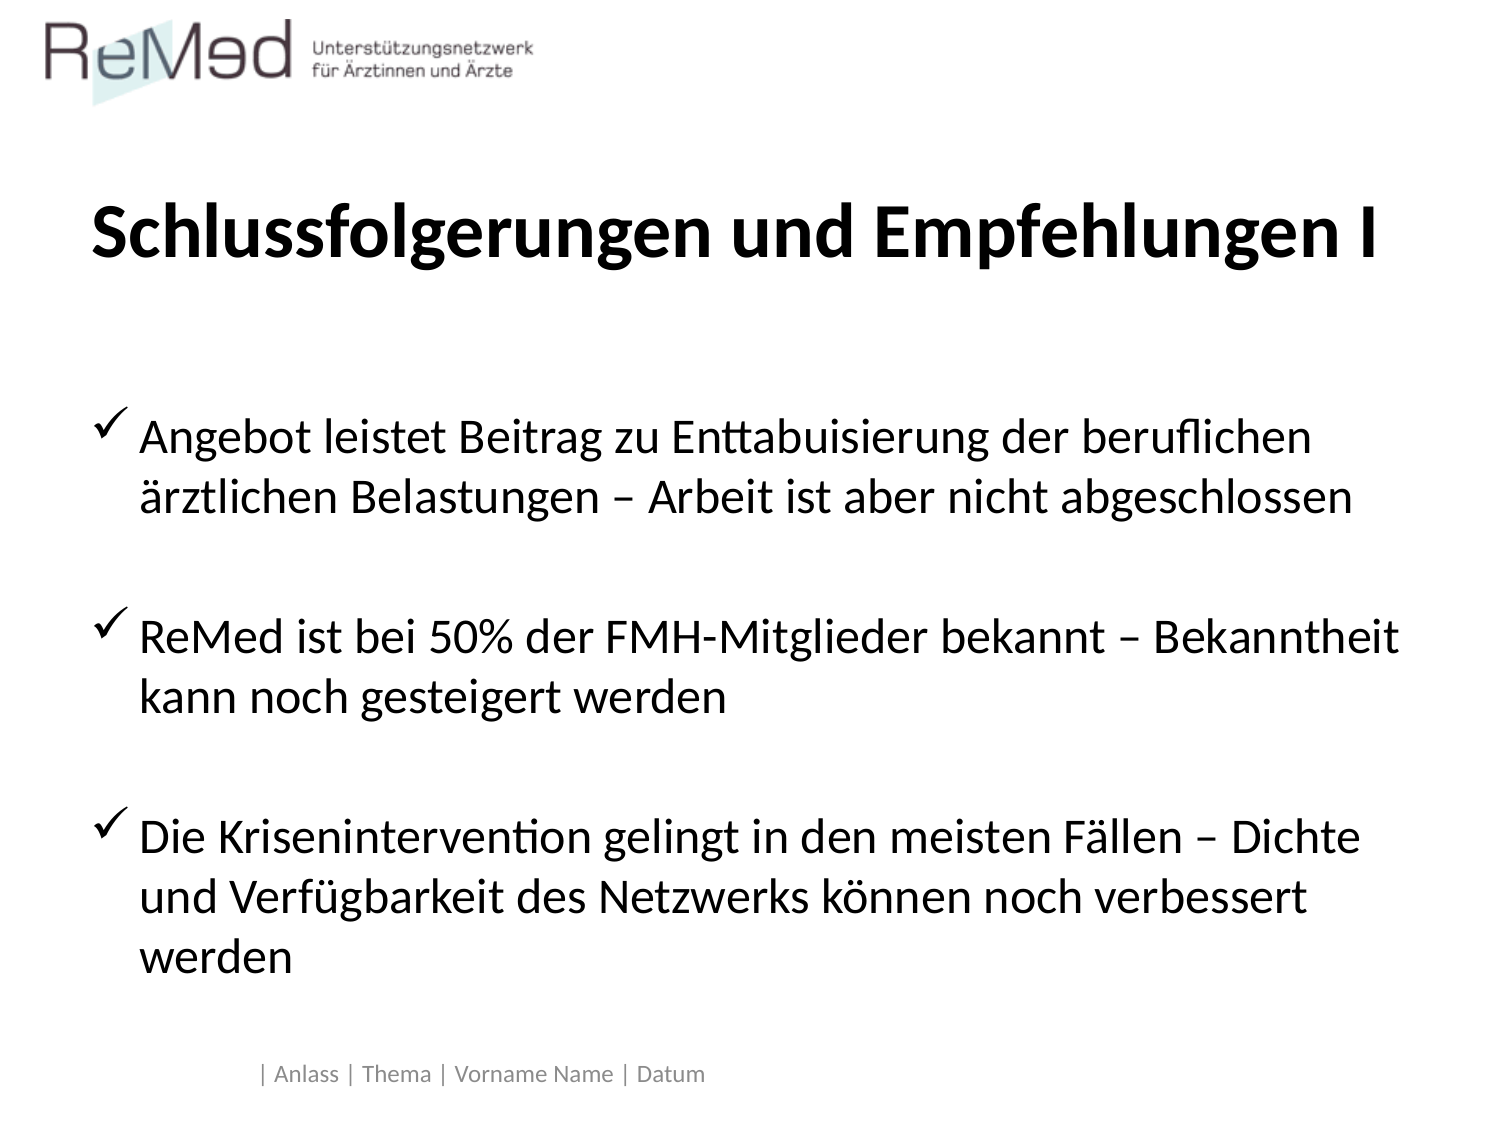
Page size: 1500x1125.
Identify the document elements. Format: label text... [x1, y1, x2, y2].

list Angebot leistet Beitrag zu Enttabuisierung der beruflichen ärztlichen Belastungen – Arbeit ist aber nicht abgeschlossen ReMed ist bei 50% der FMH-Mitglieder bekannt – Bekanntheit kann noch gesteigert werden Die Krisenintervention gelingt in den meisten Fällen – Dichte und Verfügbarkeit des Netzwerks können noch verbessert werden [75, 326, 1425, 1005]
footer | Anlass | Thema | Vorname Name | Datum [242, 1042, 988, 1103]
picture [30, 19, 563, 129]
title Schlussfolgerungen und Empfehlungen I [76, 137, 1427, 315]
